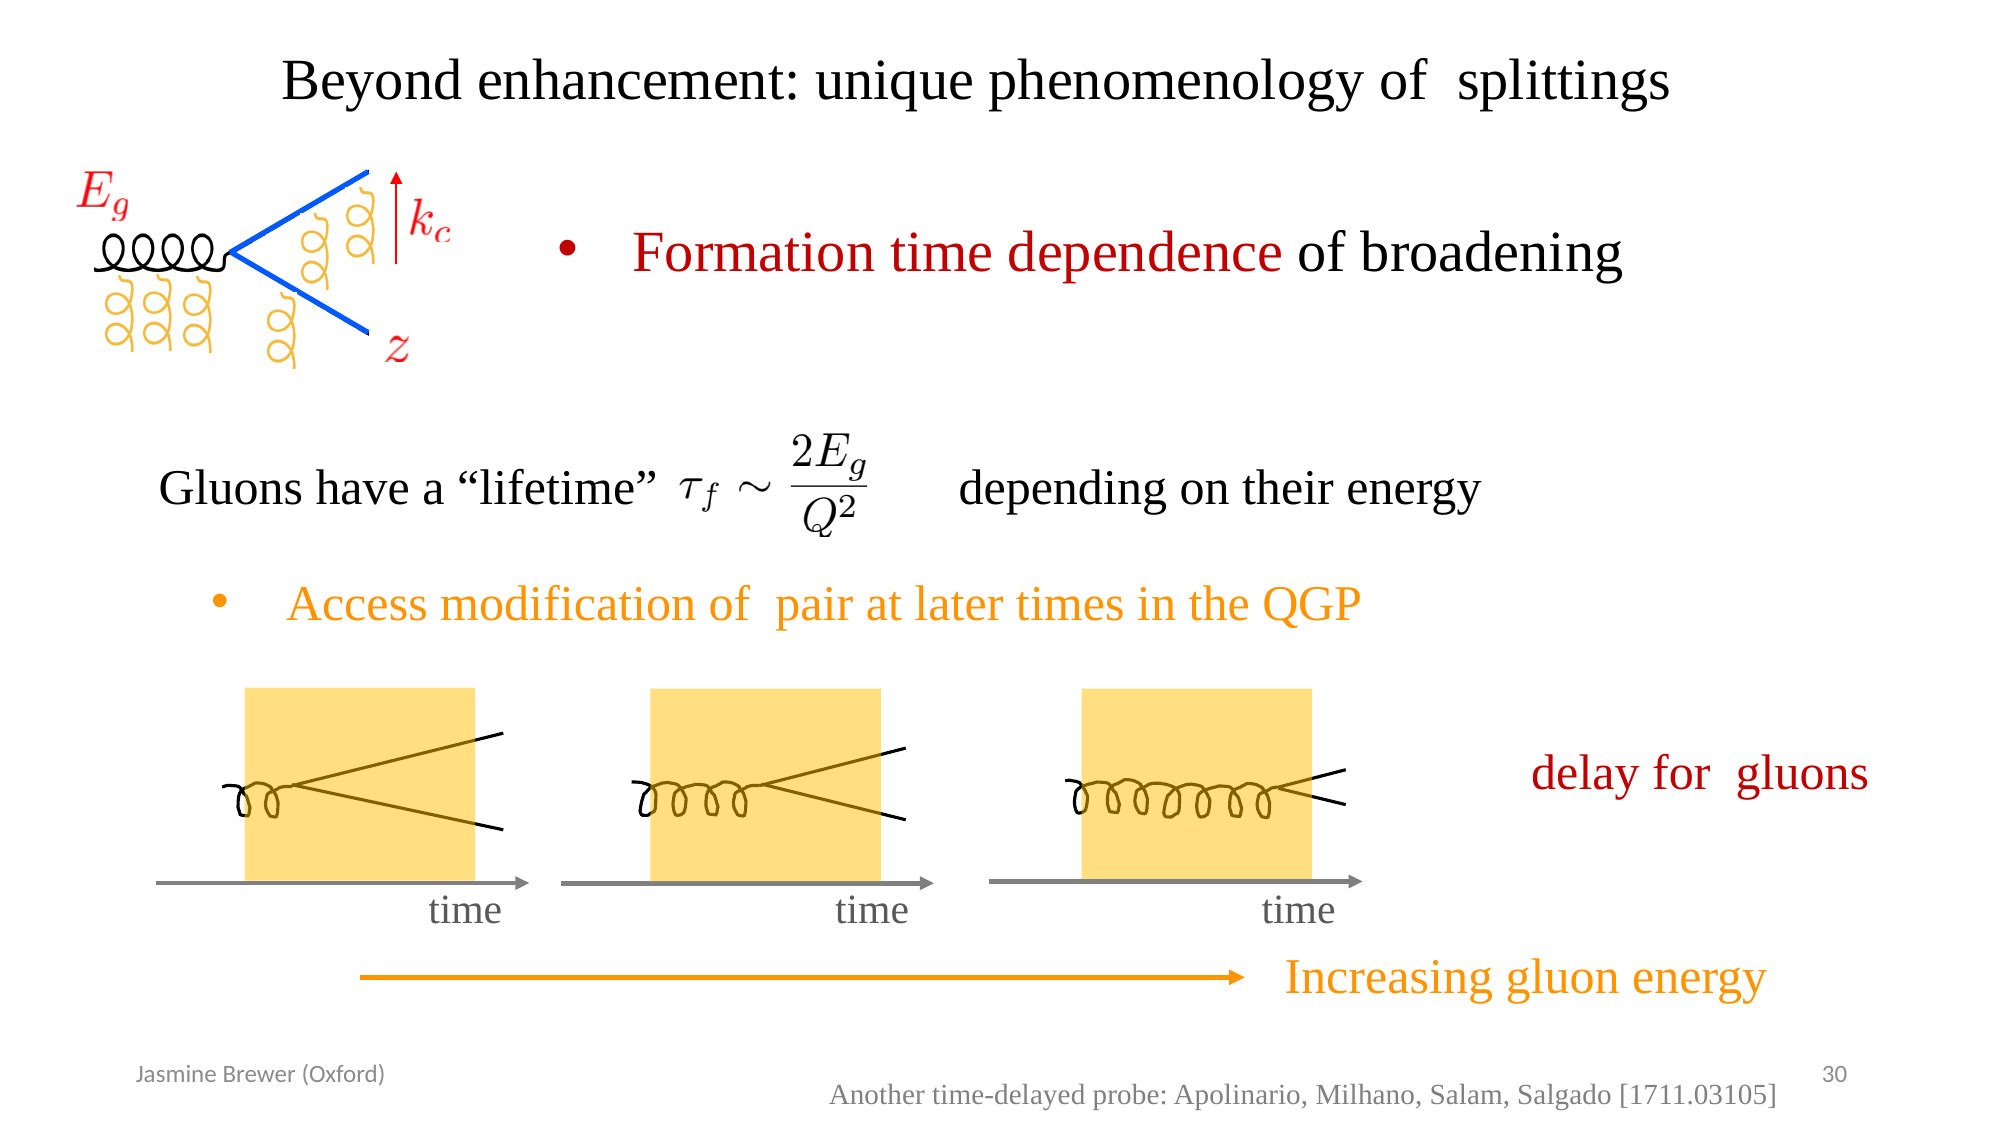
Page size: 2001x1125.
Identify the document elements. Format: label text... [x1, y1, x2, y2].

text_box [93, 687, 606, 940]
text_box Increasing gluon energy [1194, 935, 1863, 1011]
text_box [930, 688, 1439, 940]
picture [679, 433, 868, 537]
text_box Gluons have a “lifetime” depending on their energy [868, 447, 2000, 522]
slide_number 30 [1412, 1042, 1863, 1103]
text_box Another time-delayed probe: Apolinario, Milhano, Salam, Salgado [1711.03105] [814, 1067, 1815, 1118]
text_box Formation time dependence of broadening [467, 205, 1734, 291]
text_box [503, 688, 1013, 941]
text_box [74, 148, 450, 369]
footer Jasmine Brewer (Oxford) [118, 1042, 403, 1103]
text_box Gluons have a “lifetime” depending on their energy [68, 447, 679, 522]
